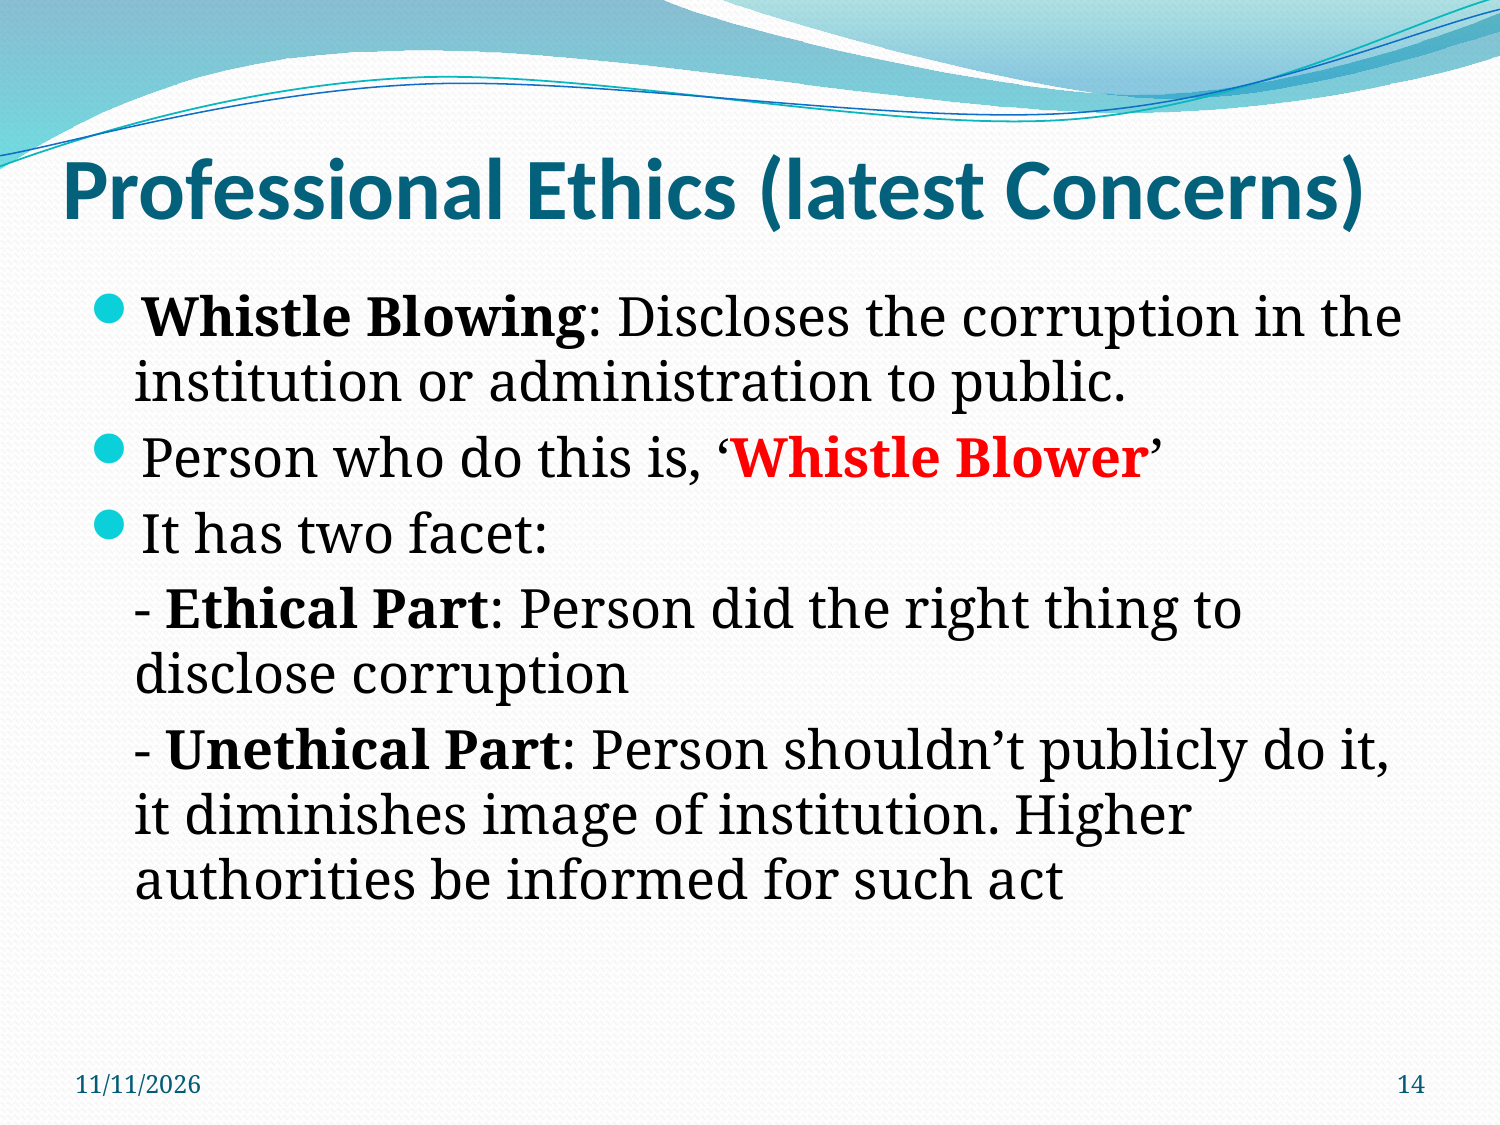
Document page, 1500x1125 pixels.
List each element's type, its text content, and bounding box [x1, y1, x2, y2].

slide_number 14 [1299, 1042, 1425, 1103]
title Professional Ethics (latest Concerns) [62, 50, 1450, 238]
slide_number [75, 1042, 425, 1103]
list Whistle Blowing: Discloses the corruption in the institution or administration to public. Person who do this is, ‘Whistle Blower’ It has two facet: - Ethical Part: Person did the right thing to disclose corruption - Unethical Part: Person shouldn’t publicly do it, it diminishes image of institution. Higher authorities be informed for such act [75, 275, 1425, 1038]
